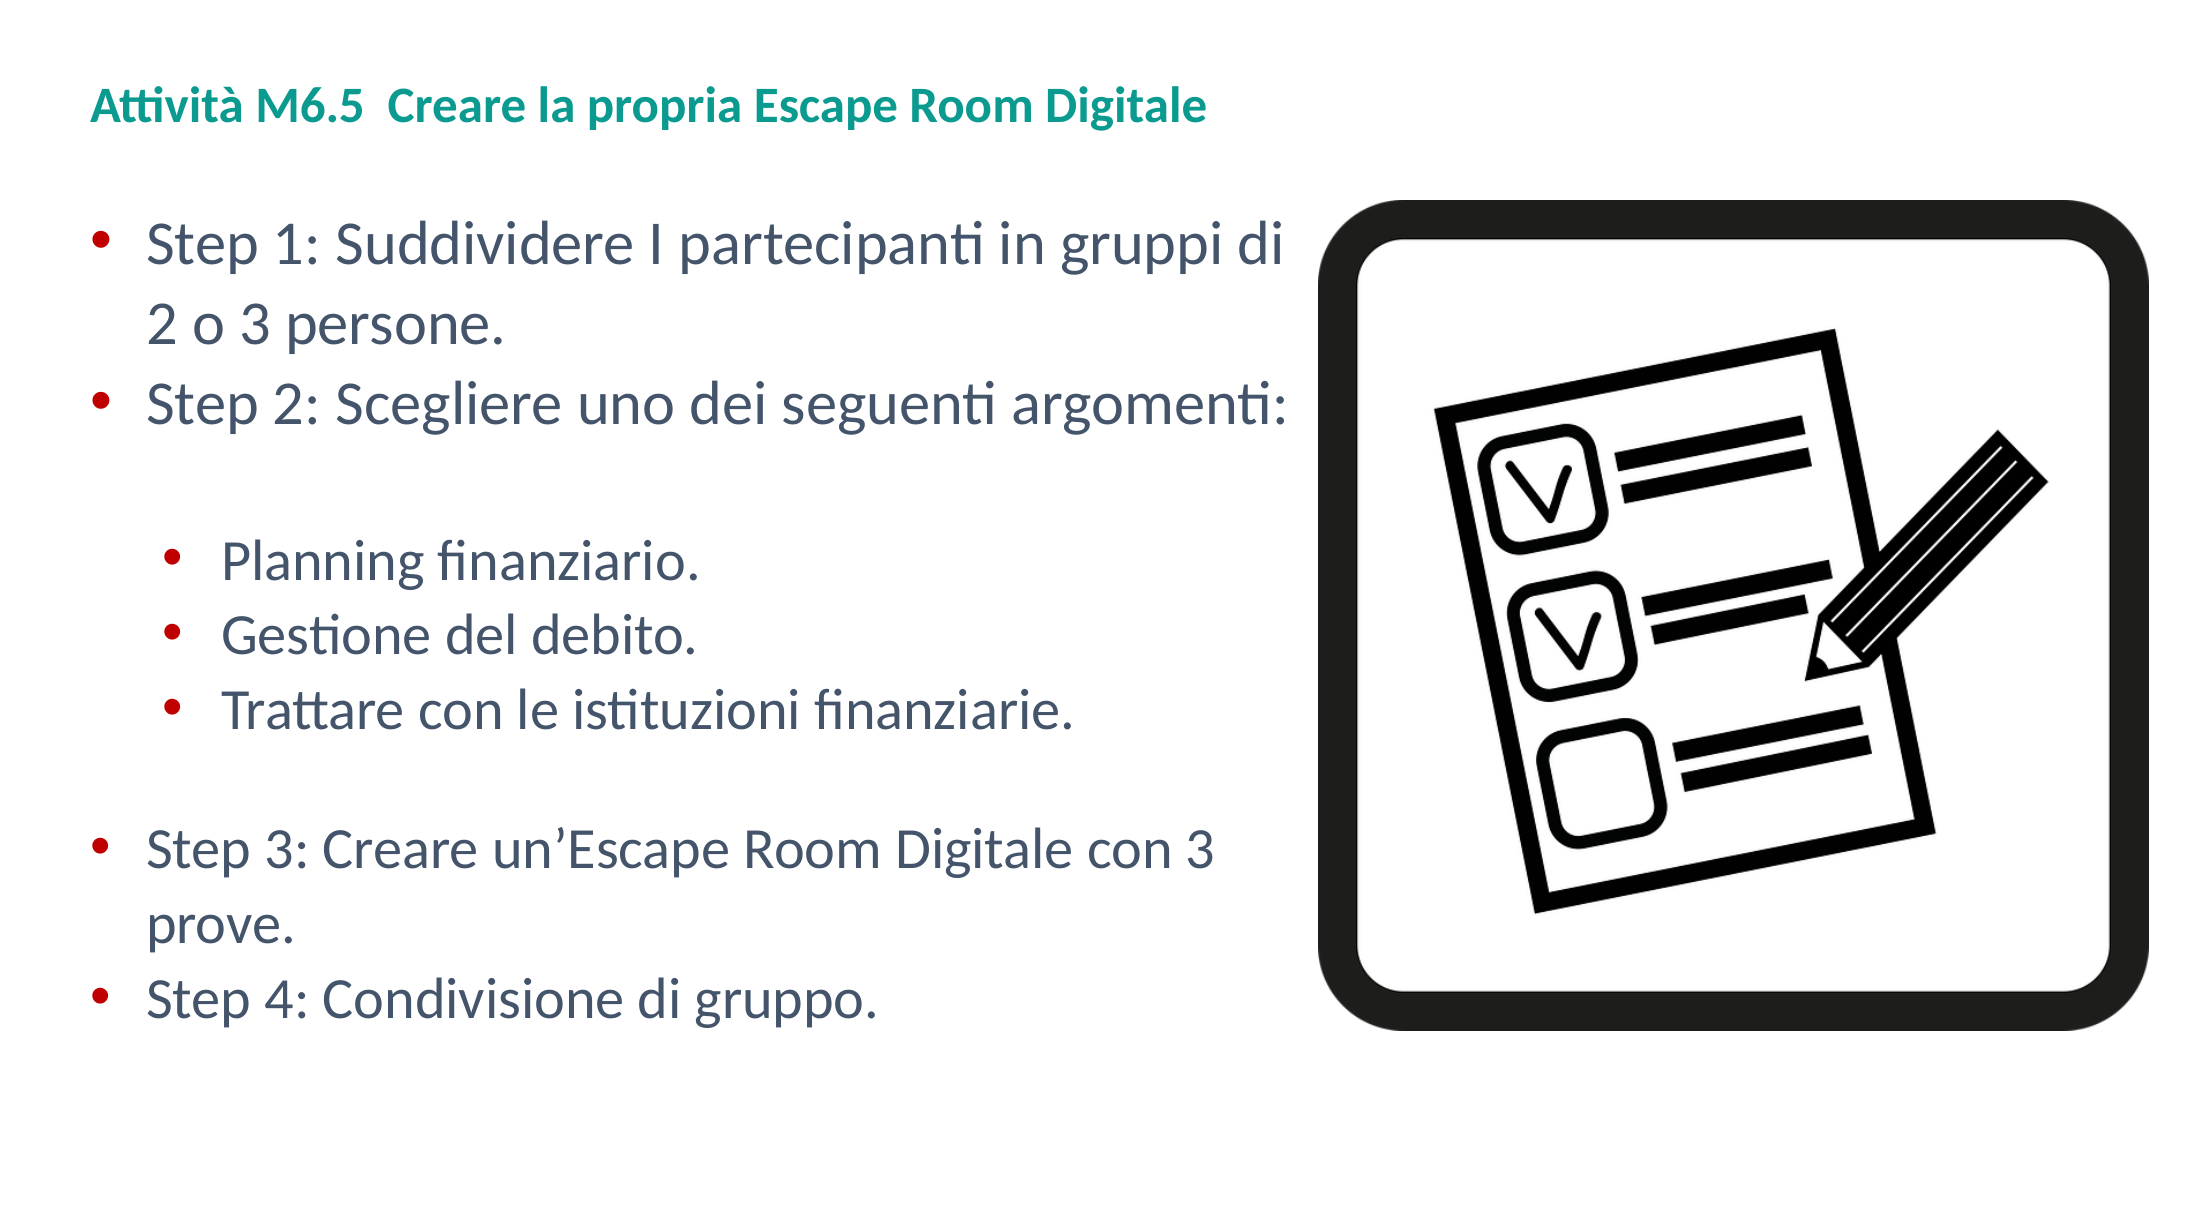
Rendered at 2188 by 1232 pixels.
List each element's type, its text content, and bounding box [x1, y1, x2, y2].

list Step 1: Suddividere I partecipanti in gruppi di 2 o 3 persone. Step 2: Scegliere uno dei seguenti argomenti: Planning finanziario. Gestione del debito. Trattare con le istituzioni finanziarie. Step 3: Creare un’Escape Room Digitale con 3 prove. Step 4: Condivisione di gruppo. [82, 189, 1319, 1138]
title Attività M6.5 Creare la propria Escape Room Digitale [82, 70, 2106, 189]
picture [1318, 200, 2149, 1031]
